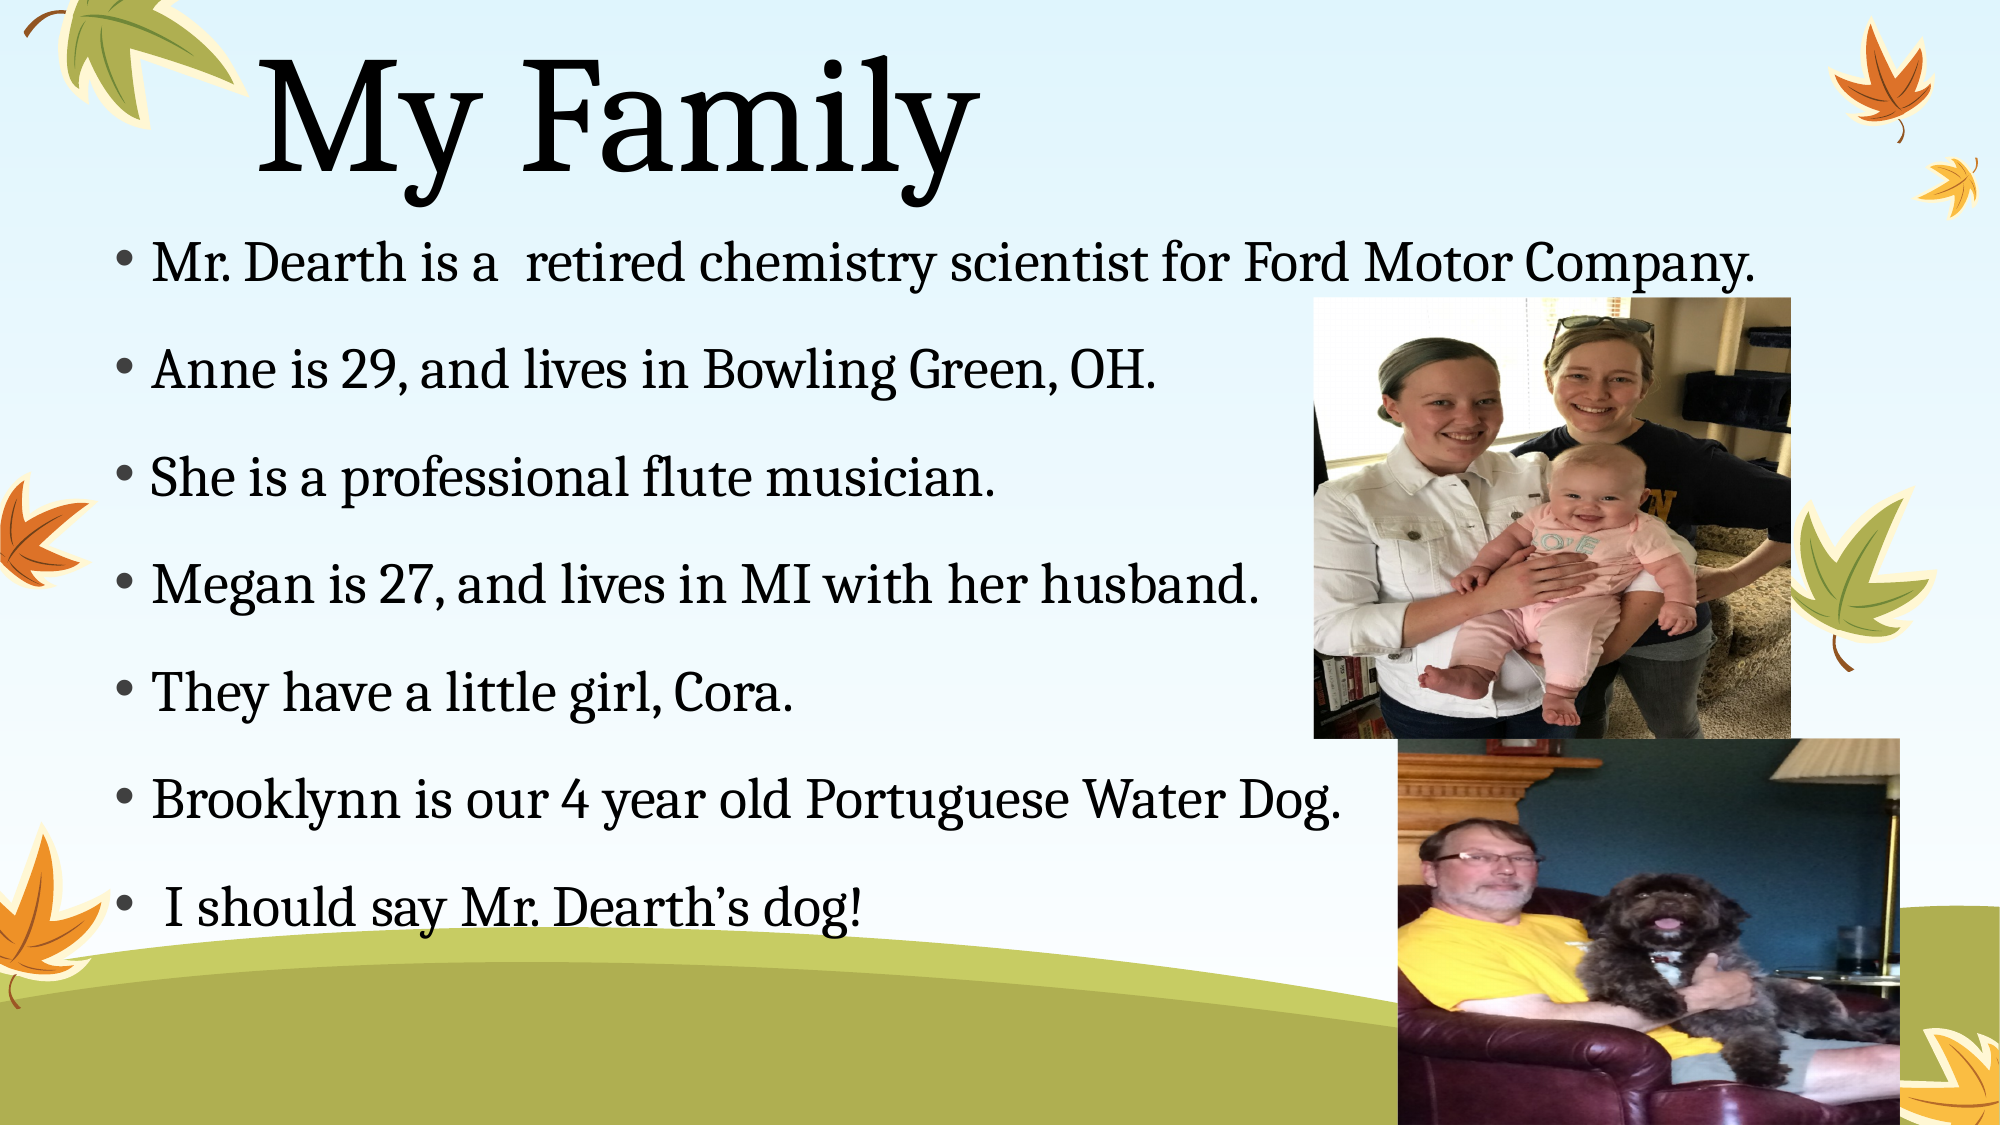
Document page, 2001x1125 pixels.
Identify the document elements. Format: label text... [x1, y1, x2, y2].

picture [1314, 279, 1899, 1125]
list Mr. Dearth is a retired chemistry scientist for Ford Motor Company. Anne is 29, and lives in Bowling Green, OH. She is a professional flute musician. Megan is 27, and lives in MI with her husband. They have a little girl, Cora. Brooklynn is our 4 year old Portuguese Water Dog. I should say Mr. Dearth’s dog! [91, 215, 1791, 1125]
title My Family [239, 12, 1738, 215]
